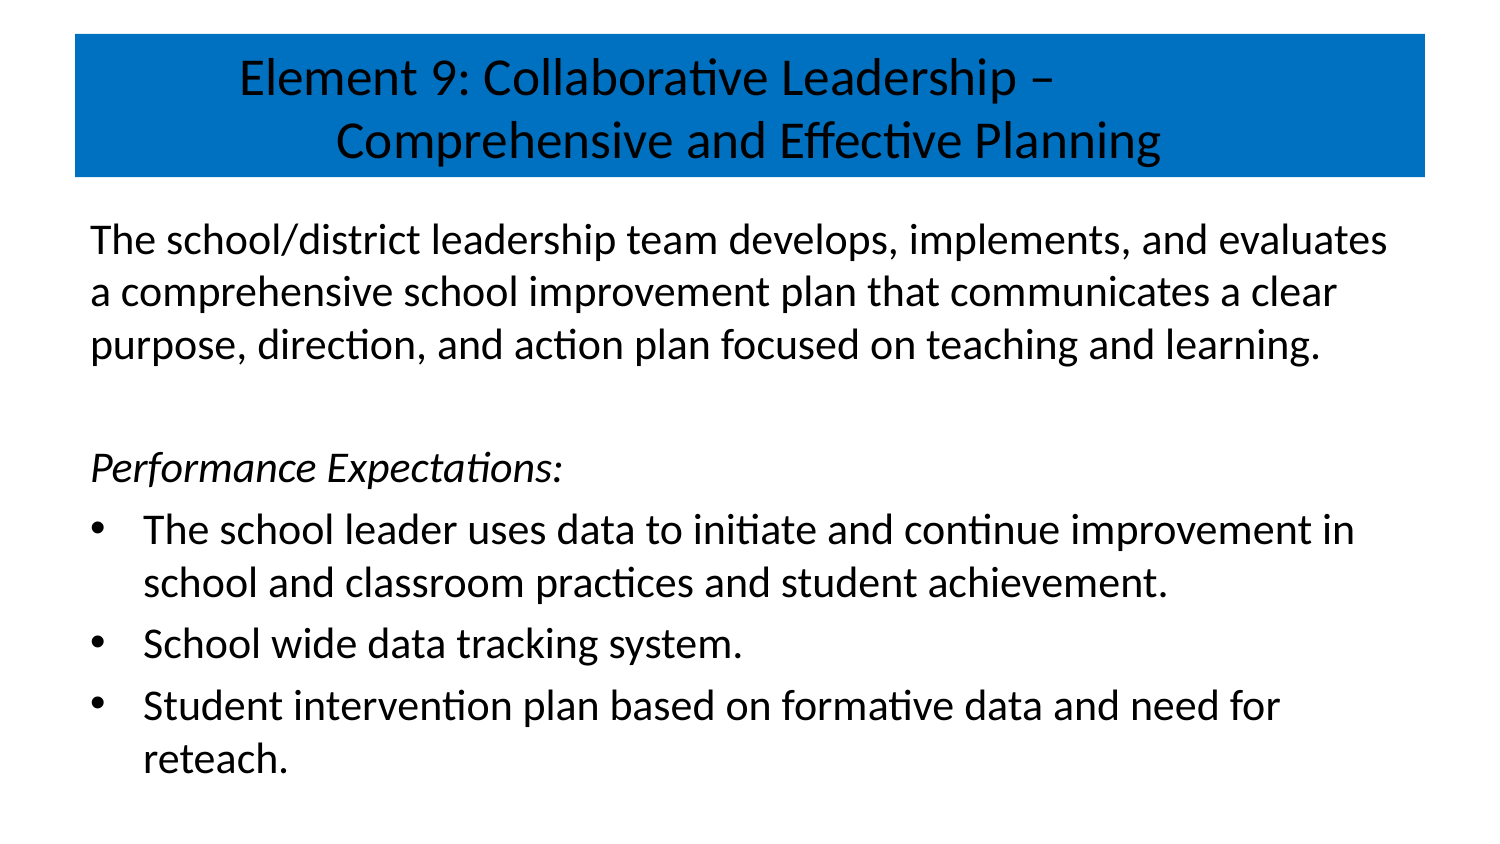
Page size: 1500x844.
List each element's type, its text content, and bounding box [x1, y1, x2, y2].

list The school/district leadership team develops, implements, and evaluates a comprehensive school improvement plan that communicates a clear purpose, direction, and action plan focused on teaching and learning. Performance Expectations: The school leader uses data to initiate and continue improvement in school and classroom practices and student achievement. School wide data tracking system. Student intervention plan based on formative data and need for reteach. [75, 202, 1425, 803]
title Element 9: Collaborative Leadership – Comprehensive and Effective Planning [75, 33, 1425, 178]
